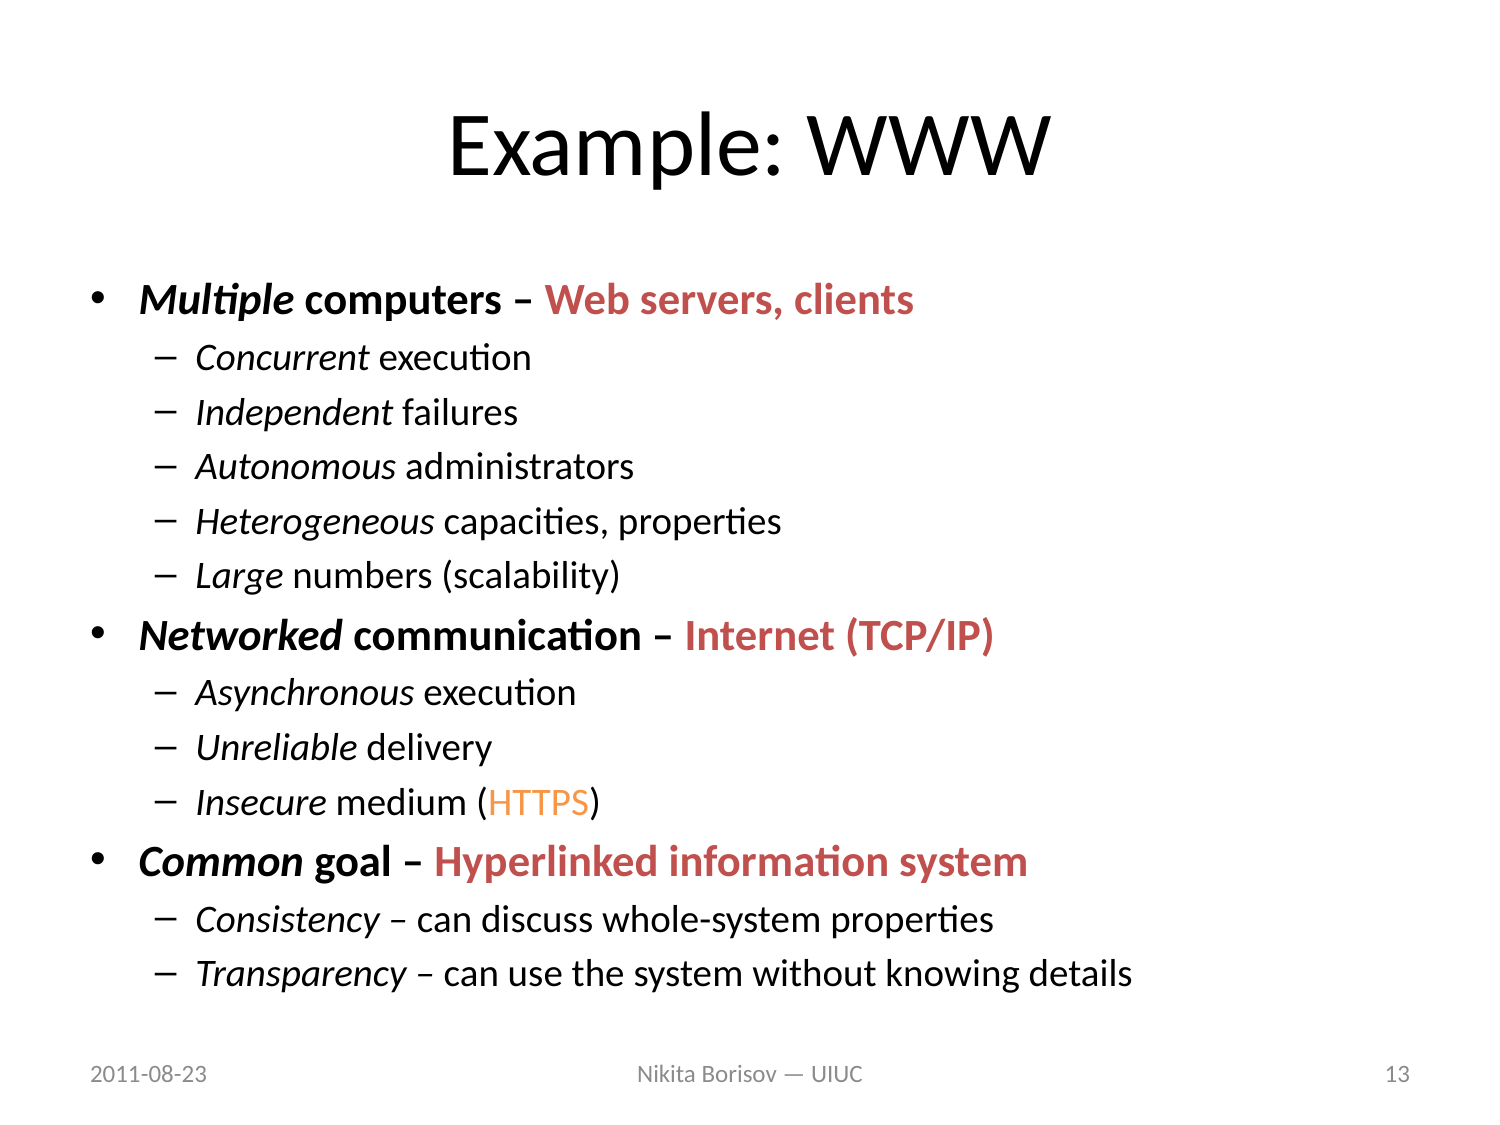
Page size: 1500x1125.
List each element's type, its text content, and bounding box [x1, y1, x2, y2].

footer Nikita Borisov — UIUC [512, 1042, 988, 1103]
slide_number 13 [1074, 1042, 1425, 1103]
title Example: WWW [75, 45, 1425, 233]
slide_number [75, 1042, 425, 1103]
list Multiple computers – Web servers, clients Concurrent execution Independent failures Autonomous administrators Heterogeneous capacities, properties Large numbers (scalability) Networked communication – Internet (TCP/IP) Asynchronous execution Unreliable delivery Insecure medium (HTTPS) Common goal – Hyperlinked information system Consistency – can discuss whole-system properties Transparency – can use the system without knowing details [75, 262, 1425, 1005]
